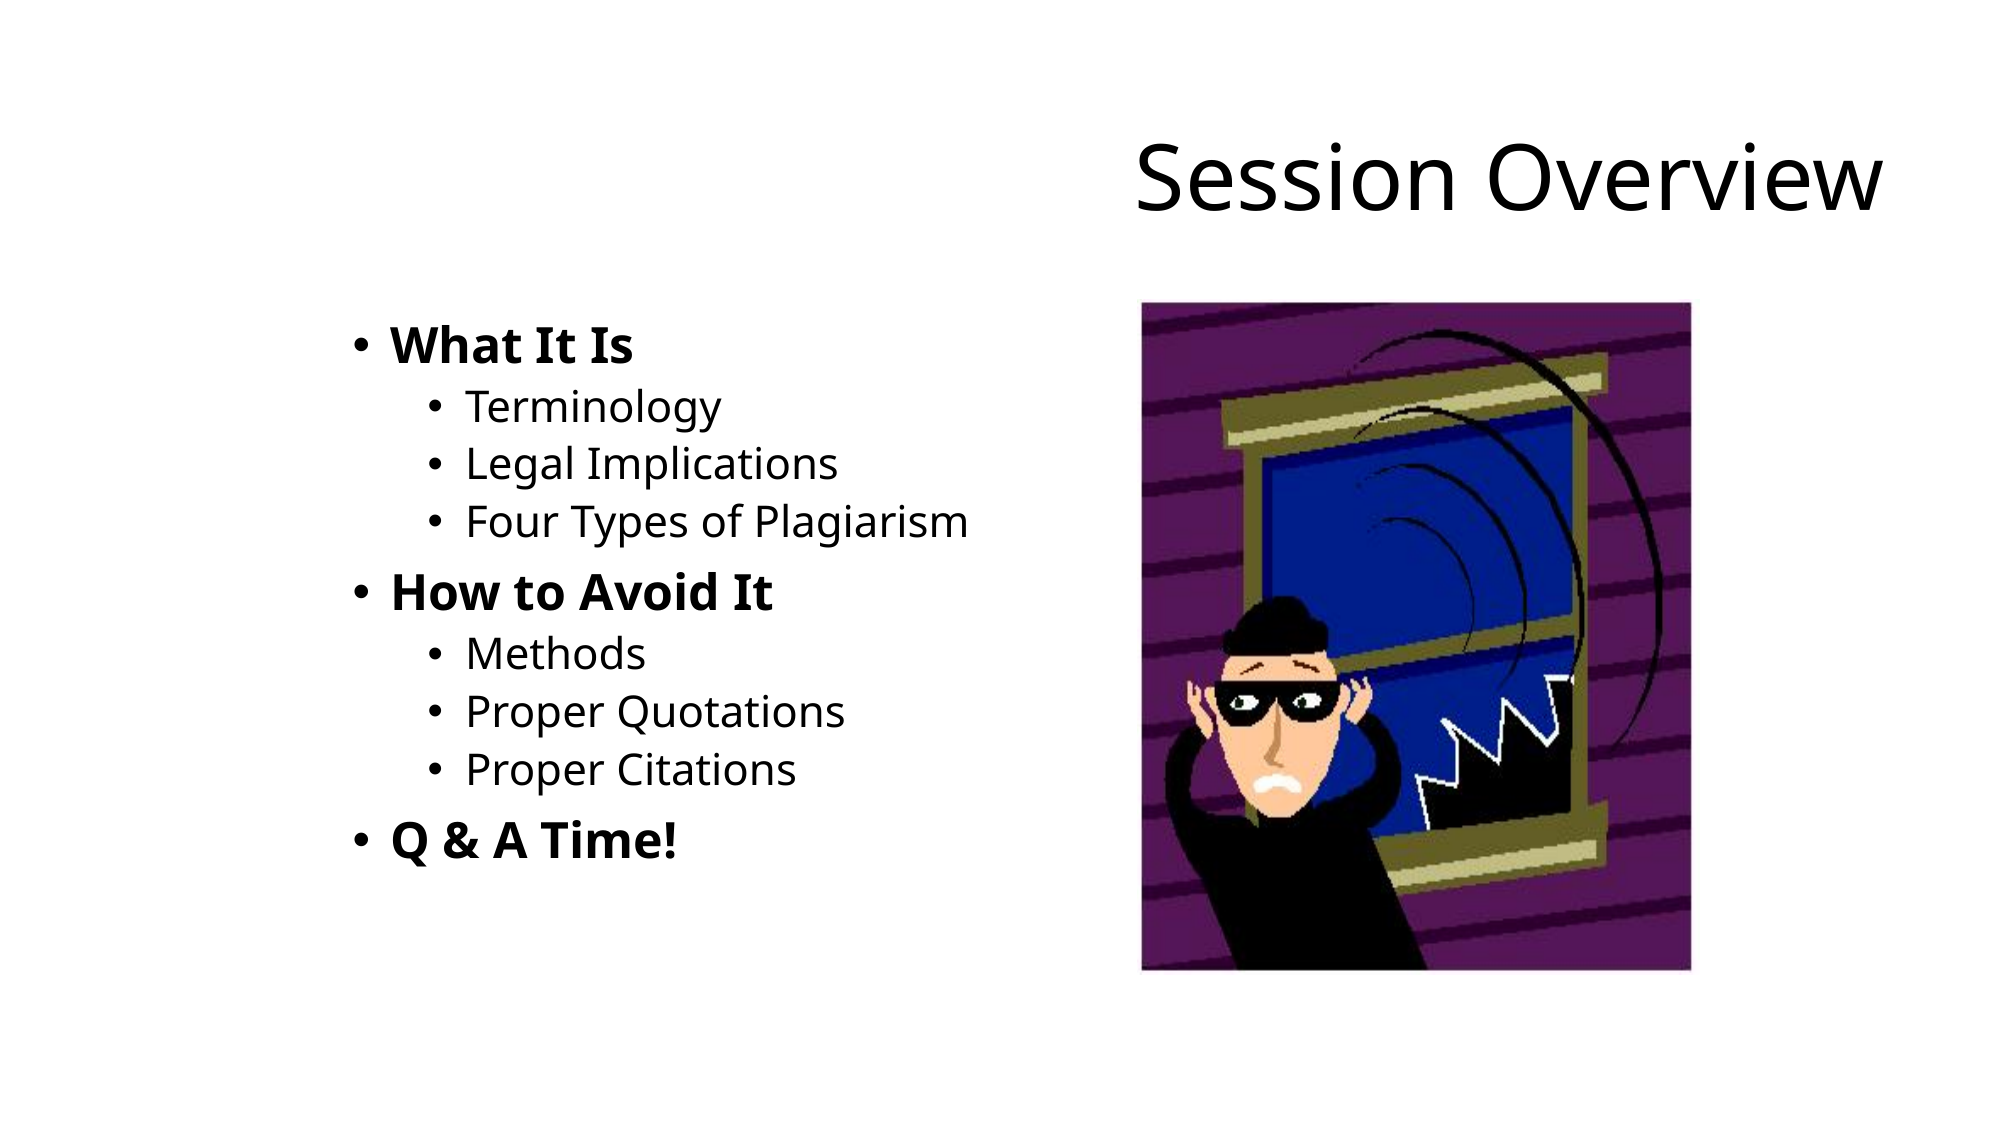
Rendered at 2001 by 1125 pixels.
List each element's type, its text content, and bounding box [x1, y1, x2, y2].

title Session Overview [366, 75, 1900, 288]
list What It Is Terminology Legal Implications Four Types of Plagiarism How to Avoid It Methods Proper Quotations Proper Citations Q & A Time! [337, 312, 1088, 988]
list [1137, 299, 1700, 975]
